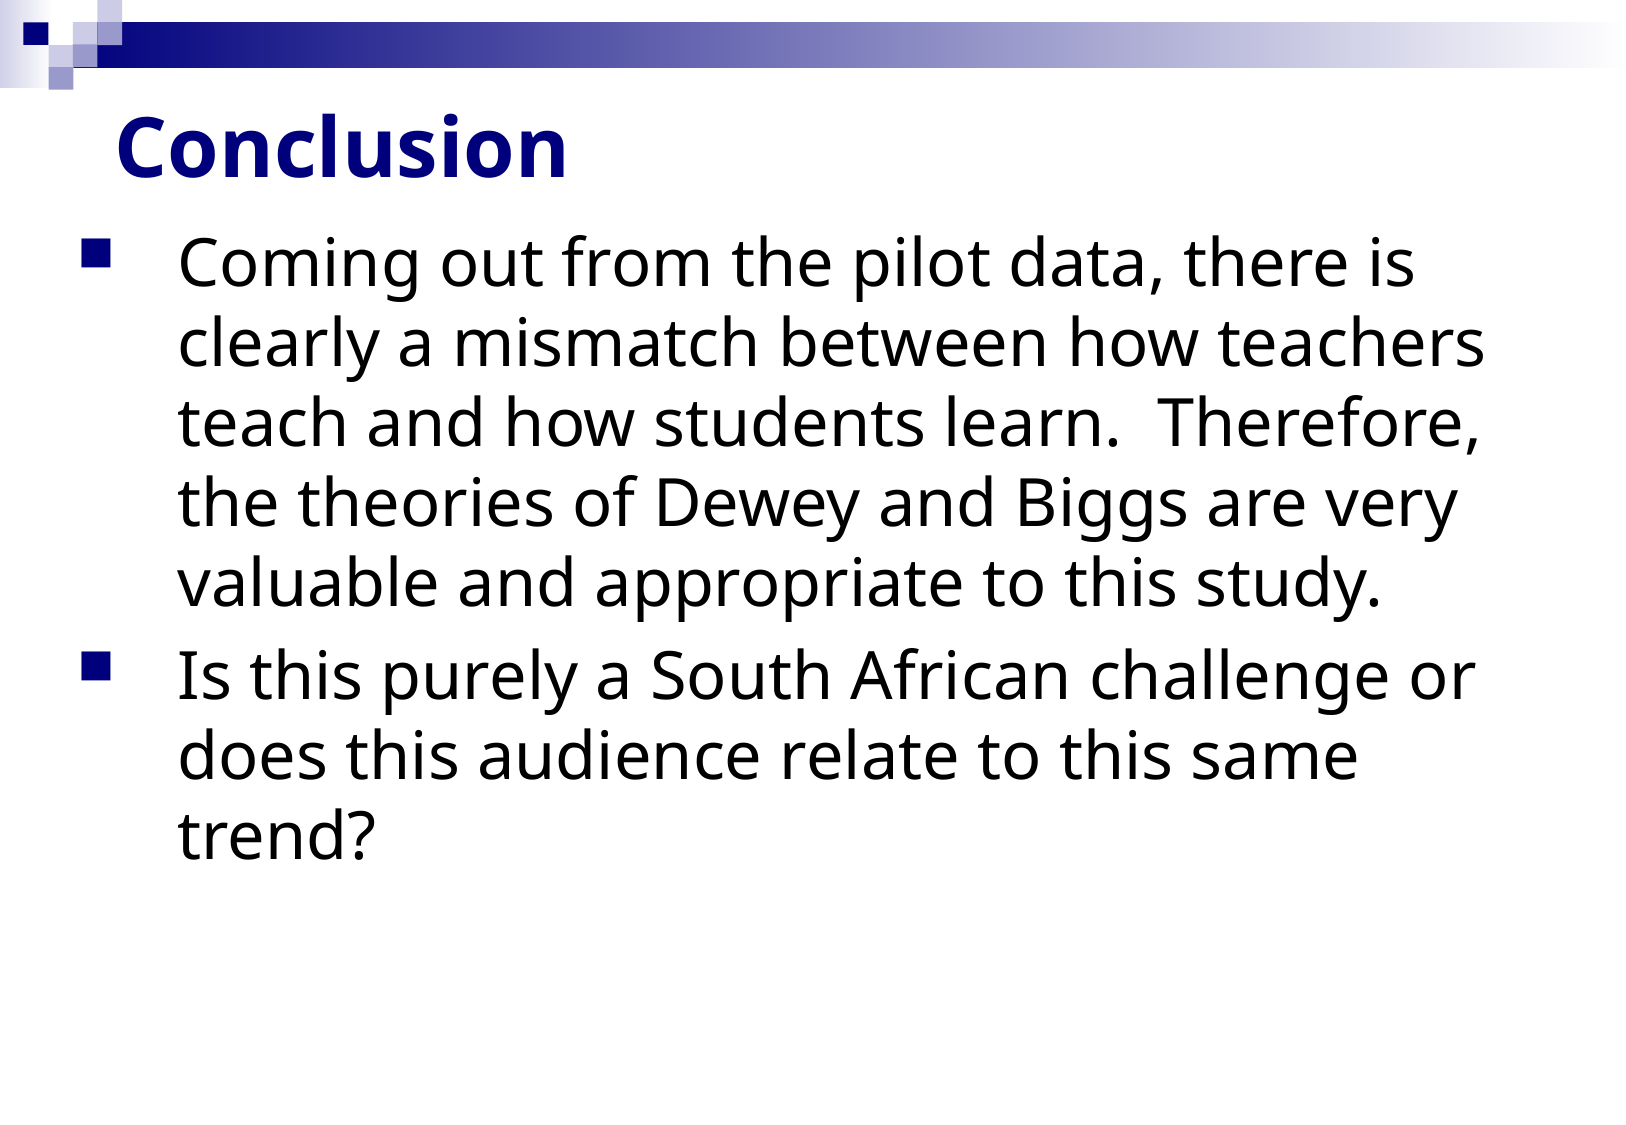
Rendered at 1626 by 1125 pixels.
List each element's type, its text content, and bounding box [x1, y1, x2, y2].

title Conclusion [99, 87, 1563, 201]
text_box Coming out from the pilot data, there is clearly a mismatch between how teachers teach and how students learn. Therefore, the theories of Dewey and Biggs are very valuable and appropriate to this study. Is this purely a South African challenge or does this audience relate to this same trend? [62, 212, 1525, 938]
